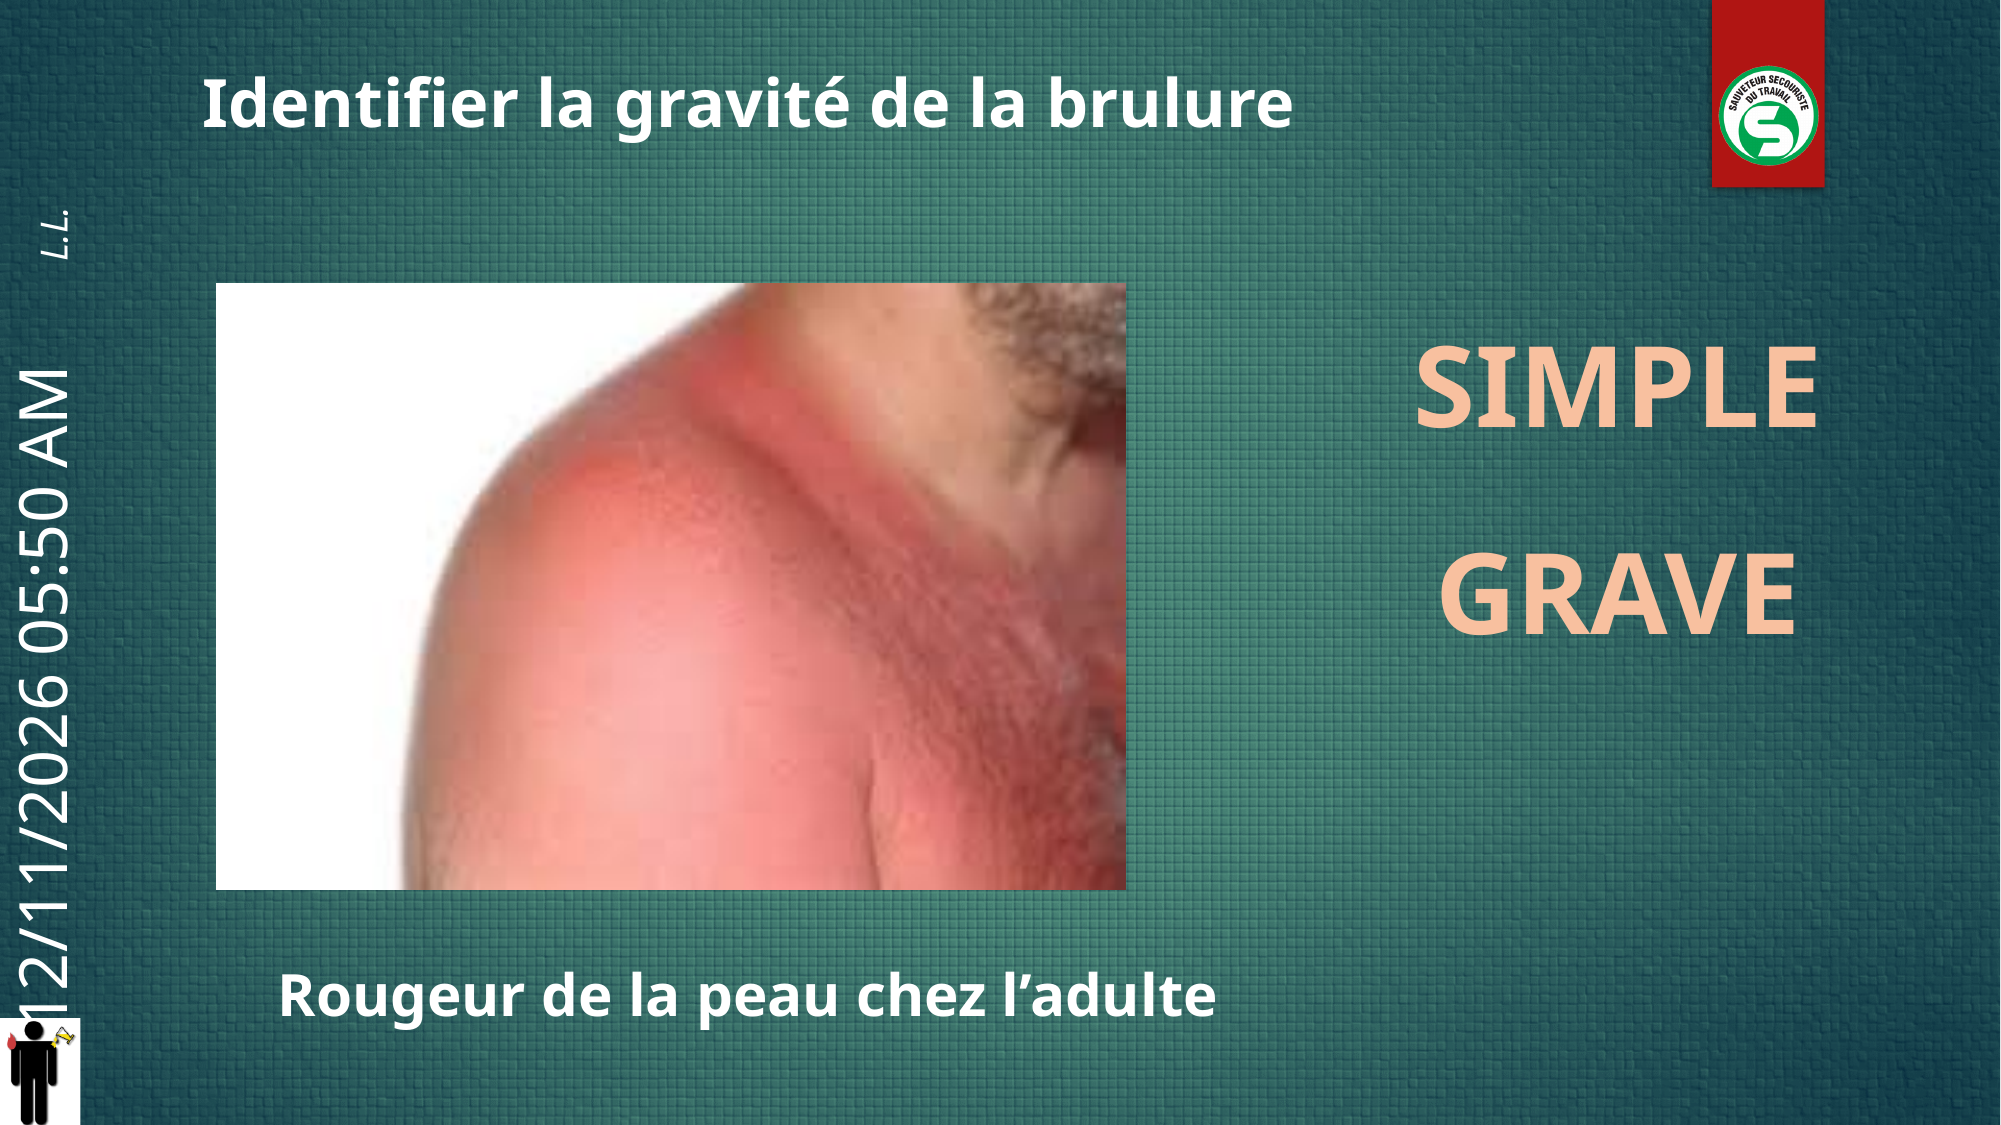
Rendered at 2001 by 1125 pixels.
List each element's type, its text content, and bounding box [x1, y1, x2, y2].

text_box SIMPLE [1398, 307, 1838, 458]
picture [0, 1018, 81, 1125]
text_box GRAVE [1420, 514, 1816, 665]
picture [1718, 65, 1819, 166]
picture [216, 283, 1127, 890]
text_box Identifier la gravité de la brulure [187, 53, 1369, 149]
text_box Rougeur de la peau chez l’adulte [262, 951, 1355, 1036]
